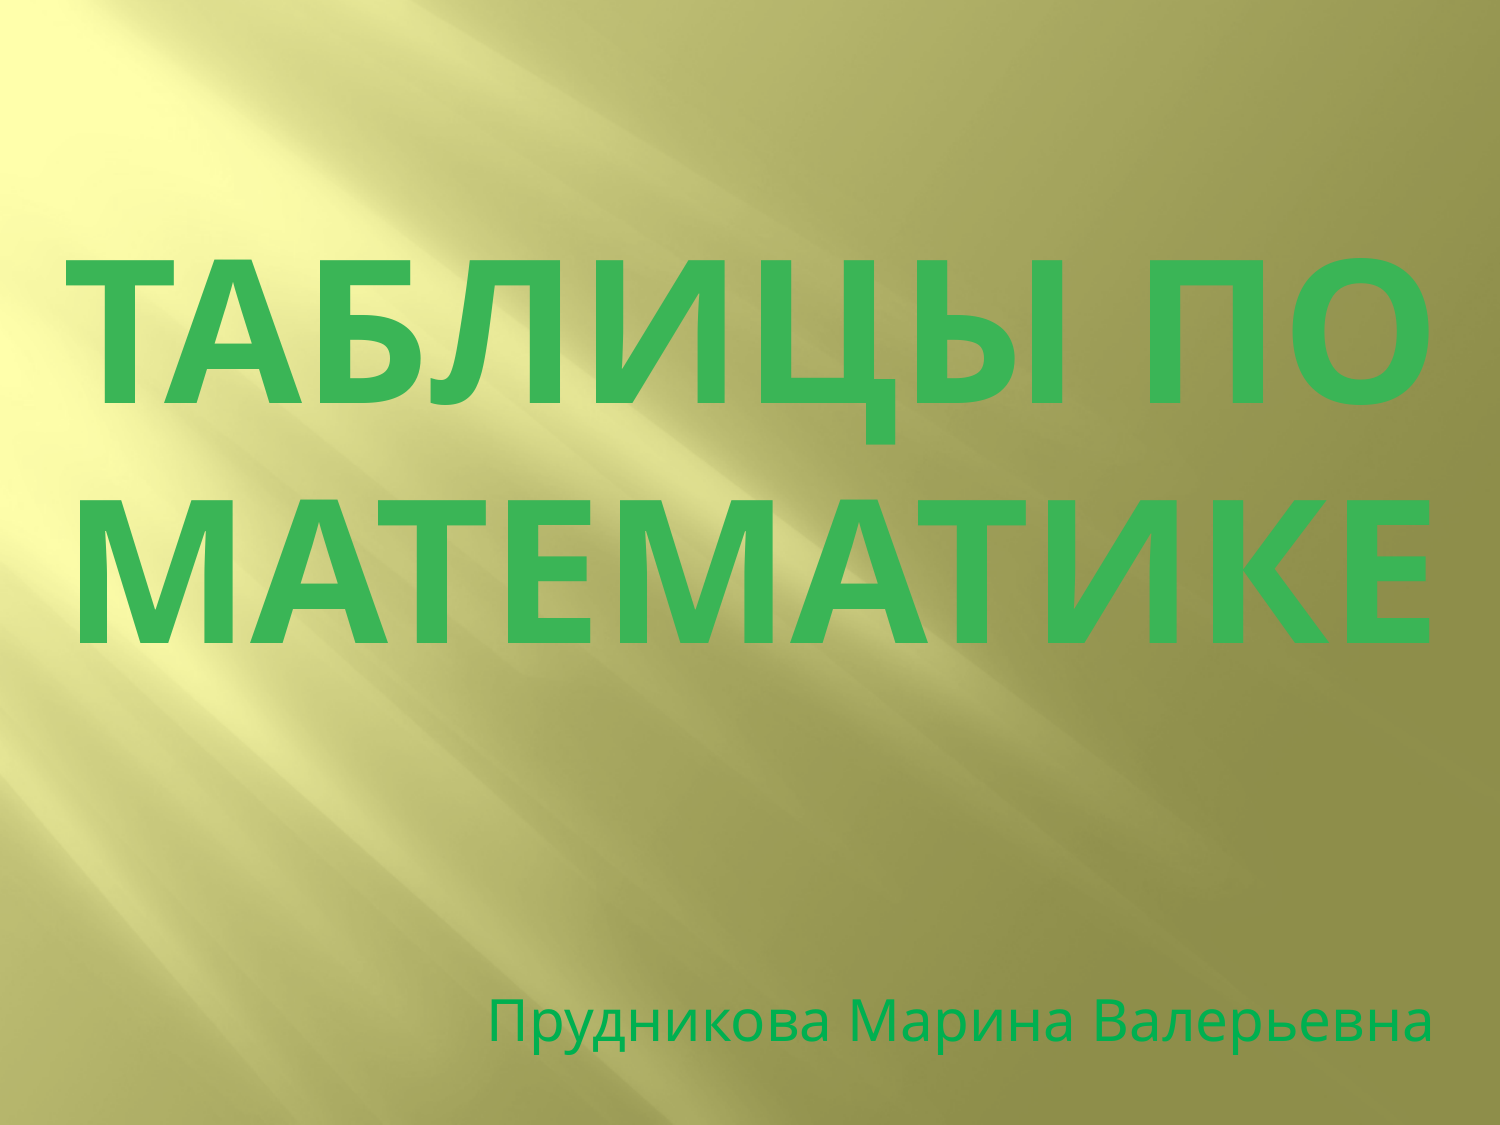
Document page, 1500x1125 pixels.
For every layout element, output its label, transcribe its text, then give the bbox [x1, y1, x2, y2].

text_box ТАБЛИЦЫ по математике [1, 196, 1500, 692]
subtitle Прудникова Марина Валерьевна [435, 975, 1486, 1083]
